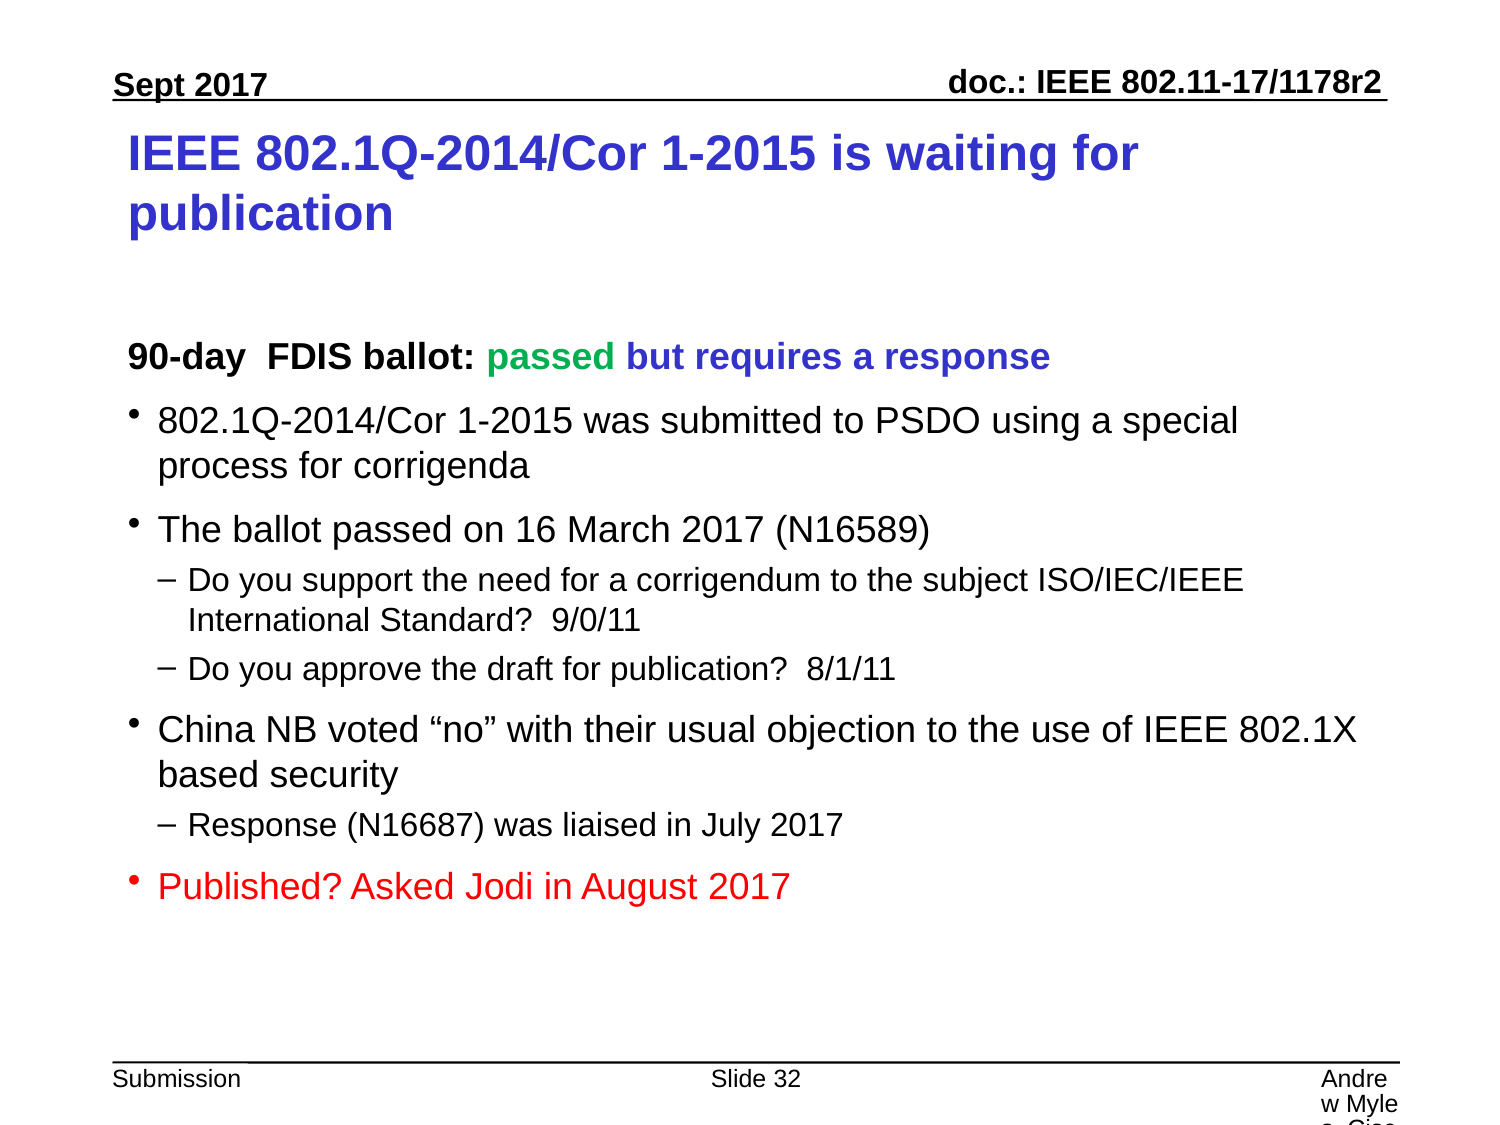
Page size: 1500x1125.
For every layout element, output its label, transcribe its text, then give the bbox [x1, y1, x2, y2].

list 90-day FDIS ballot: passed but requires a response 802.1Q-2014/Cor 1-2015 was submitted to PSDO using a special process for corrigenda The ballot passed on 16 March 2017 (N16589) Do you support the need for a corrigendum to the subject ISO/IEC/IEEE International Standard? 9/0/11 Do you approve the draft for publication? 8/1/11 China NB voted “no” with their usual objection to the use of IEEE 802.1X based security Response (N16687) was liaised in July 2017 Published? Asked Jodi in August 2017 [112, 324, 1388, 1000]
title IEEE 802.1Q-2014/Cor 1-2015 is waiting for publication [112, 112, 1388, 288]
footer Andrew Myles, Cisco [1320, 1061, 1402, 1093]
slide_number Slide 32 [709, 1061, 803, 1093]
